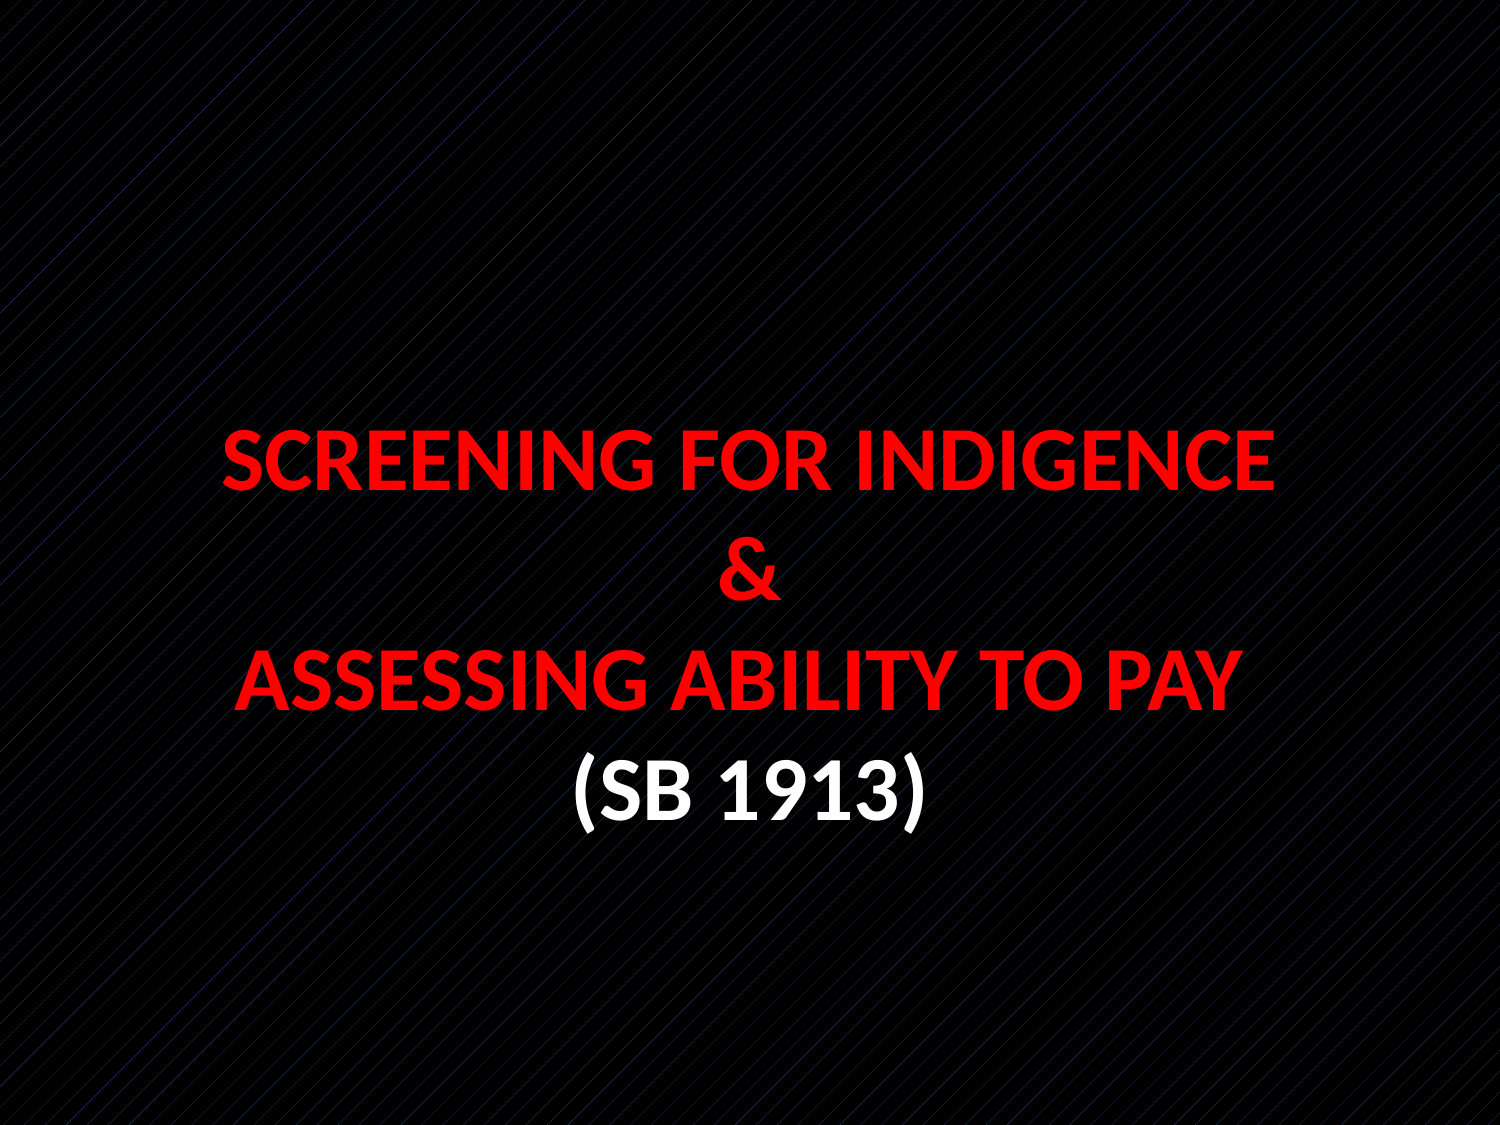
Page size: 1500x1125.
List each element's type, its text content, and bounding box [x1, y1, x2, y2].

list Screening for Indigence & Assessing ability to pay (SB 1913) [12, 391, 1488, 902]
